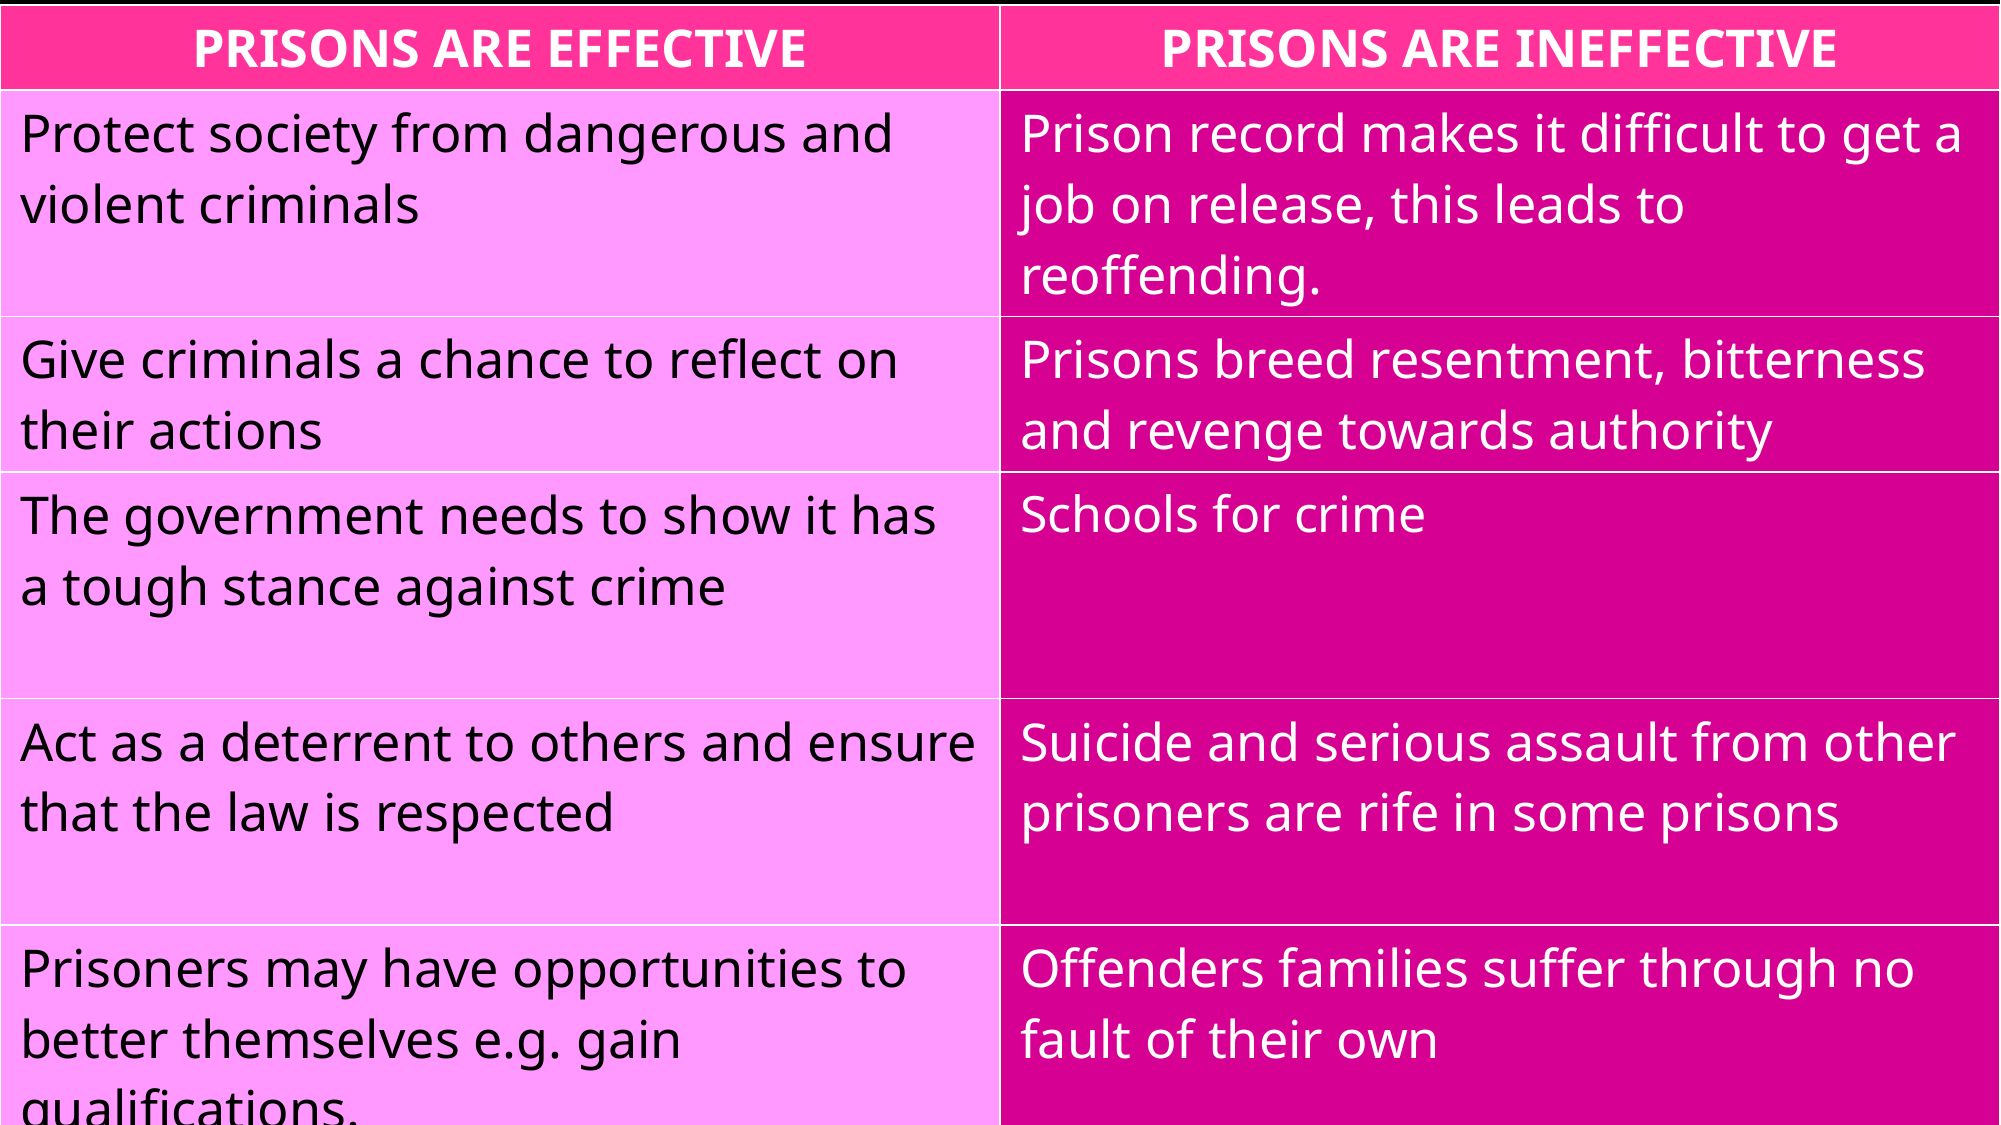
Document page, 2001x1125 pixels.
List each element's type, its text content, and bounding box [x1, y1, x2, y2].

table_cell Suicide and serious assault from other prisoners are rife in some prisons [1001, 699, 1999, 924]
table_cell Prisoners may have opportunities to better themselves e.g. gain qualifications. [1, 926, 999, 1125]
table_cell The government needs to show it has a tough stance against crime [1, 473, 999, 698]
table_cell Prisons breed resentment, bitterness and revenge towards authority [1001, 317, 1999, 471]
table_cell Prison record makes it difficult to get a job on release, this leads to reoffending. [1001, 91, 1999, 316]
table_header PRISONS ARE EFFECTIVE [1, 6, 999, 89]
table_cell Schools for crime [1001, 473, 1999, 698]
table_cell Offenders families suffer through no fault of their own [1001, 926, 1999, 1125]
table_cell Give criminals a chance to reflect on their actions [1, 317, 999, 471]
table_header PRISONS ARE INEFFECTIVE [1001, 6, 1999, 89]
table_cell Protect society from dangerous and violent criminals [1, 91, 999, 316]
table_cell Act as a deterrent to others and ensure that the law is respected [1, 699, 999, 924]
